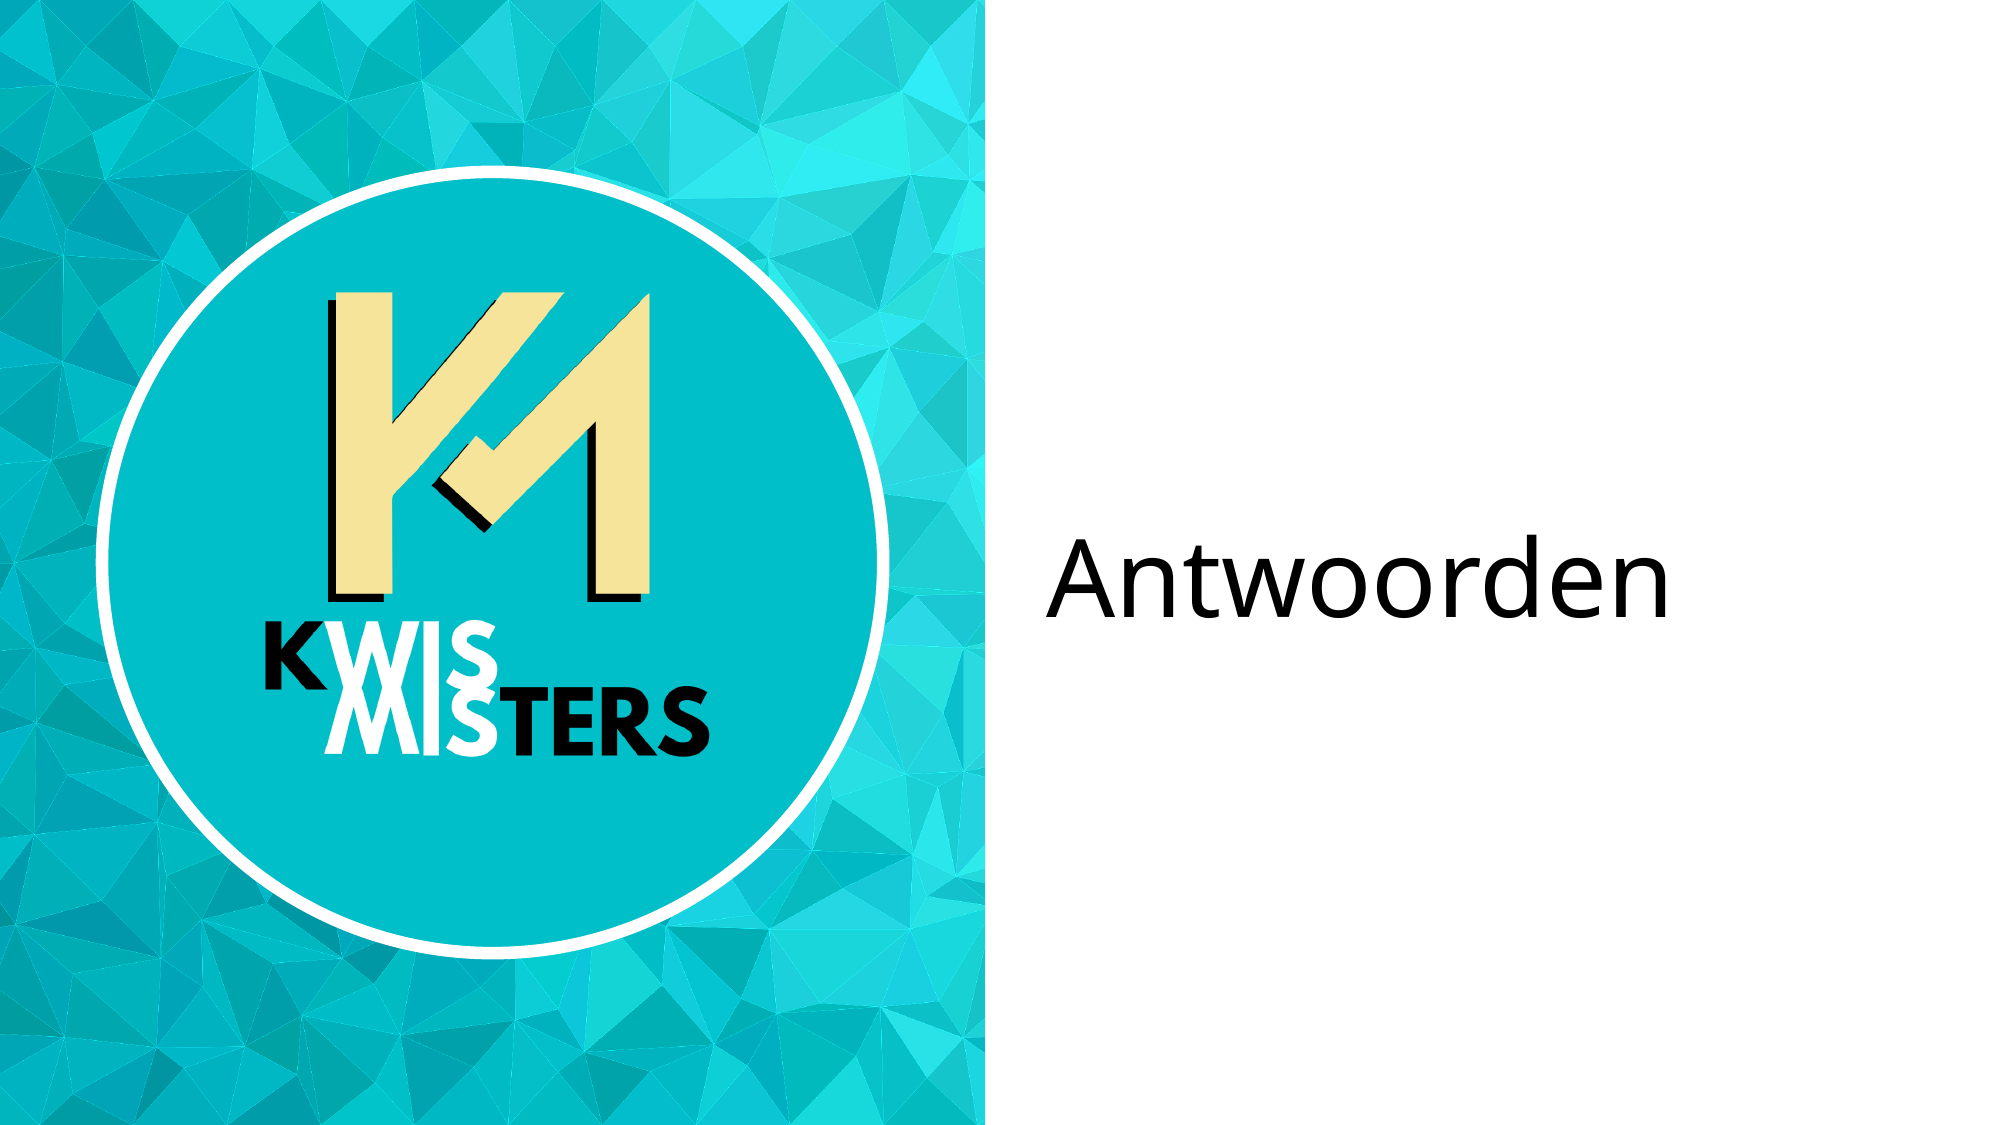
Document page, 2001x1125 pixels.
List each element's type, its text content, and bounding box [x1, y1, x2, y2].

picture [0, 0, 986, 1125]
title Antwoorden [1031, 130, 1849, 649]
